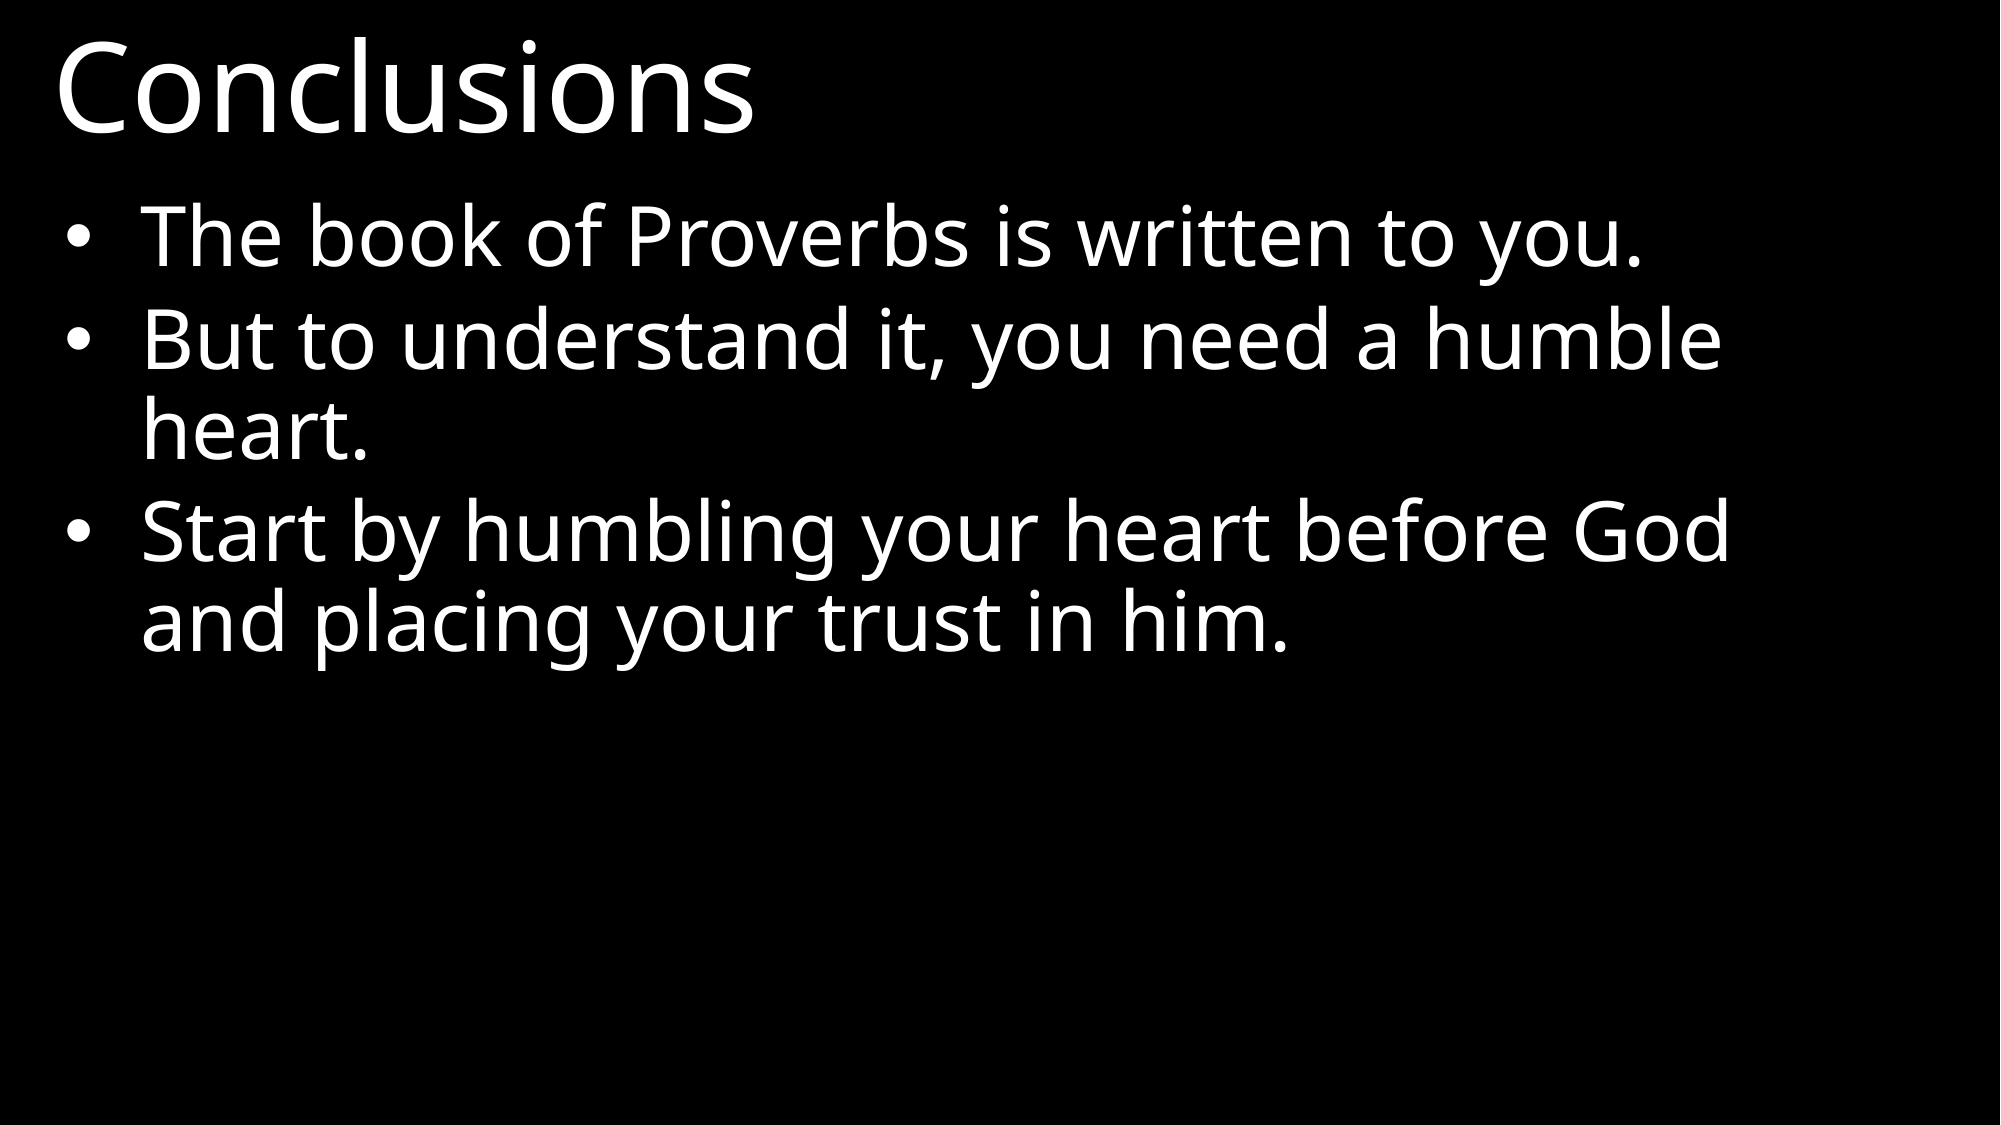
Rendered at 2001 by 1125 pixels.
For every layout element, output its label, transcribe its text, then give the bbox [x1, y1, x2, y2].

text_box Conclusions [37, 0, 1838, 165]
text_box The book of Proverbs is written to you. But to understand it, you need a humble heart. Start by humbling your heart before God and placing your trust in him. [49, 187, 1913, 677]
